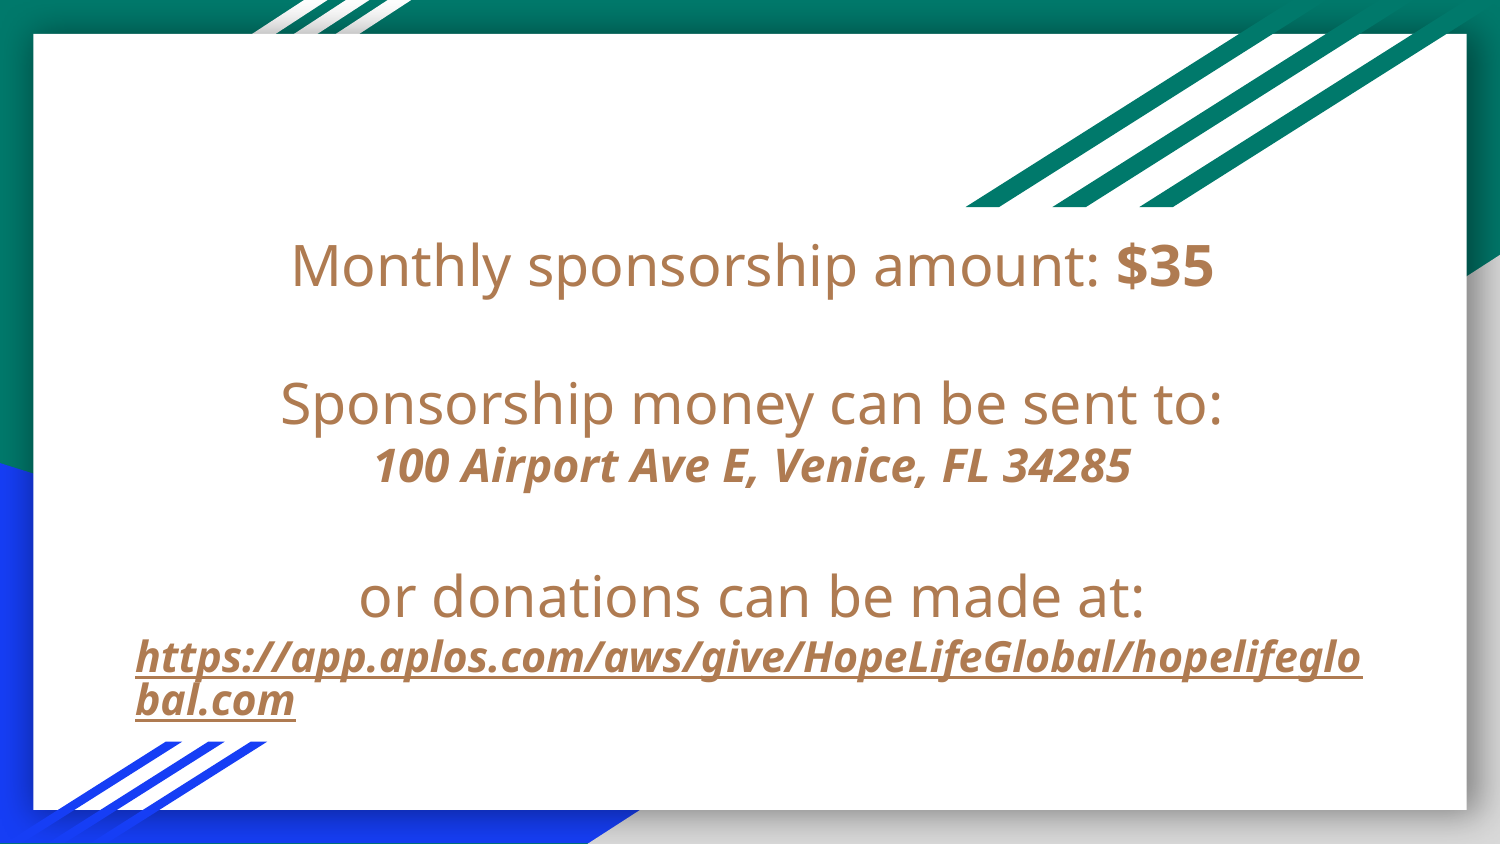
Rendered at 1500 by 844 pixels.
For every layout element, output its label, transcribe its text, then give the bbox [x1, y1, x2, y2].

title Monthly sponsorship amount: $35 Sponsorship money can be sent to: 100 Airport Ave E, Venice, FL 34285 or donations can be made at: https://app.aplos.com/aws/give/HopeLifeGlobal/hopelifeglobal.com [120, 213, 1385, 773]
